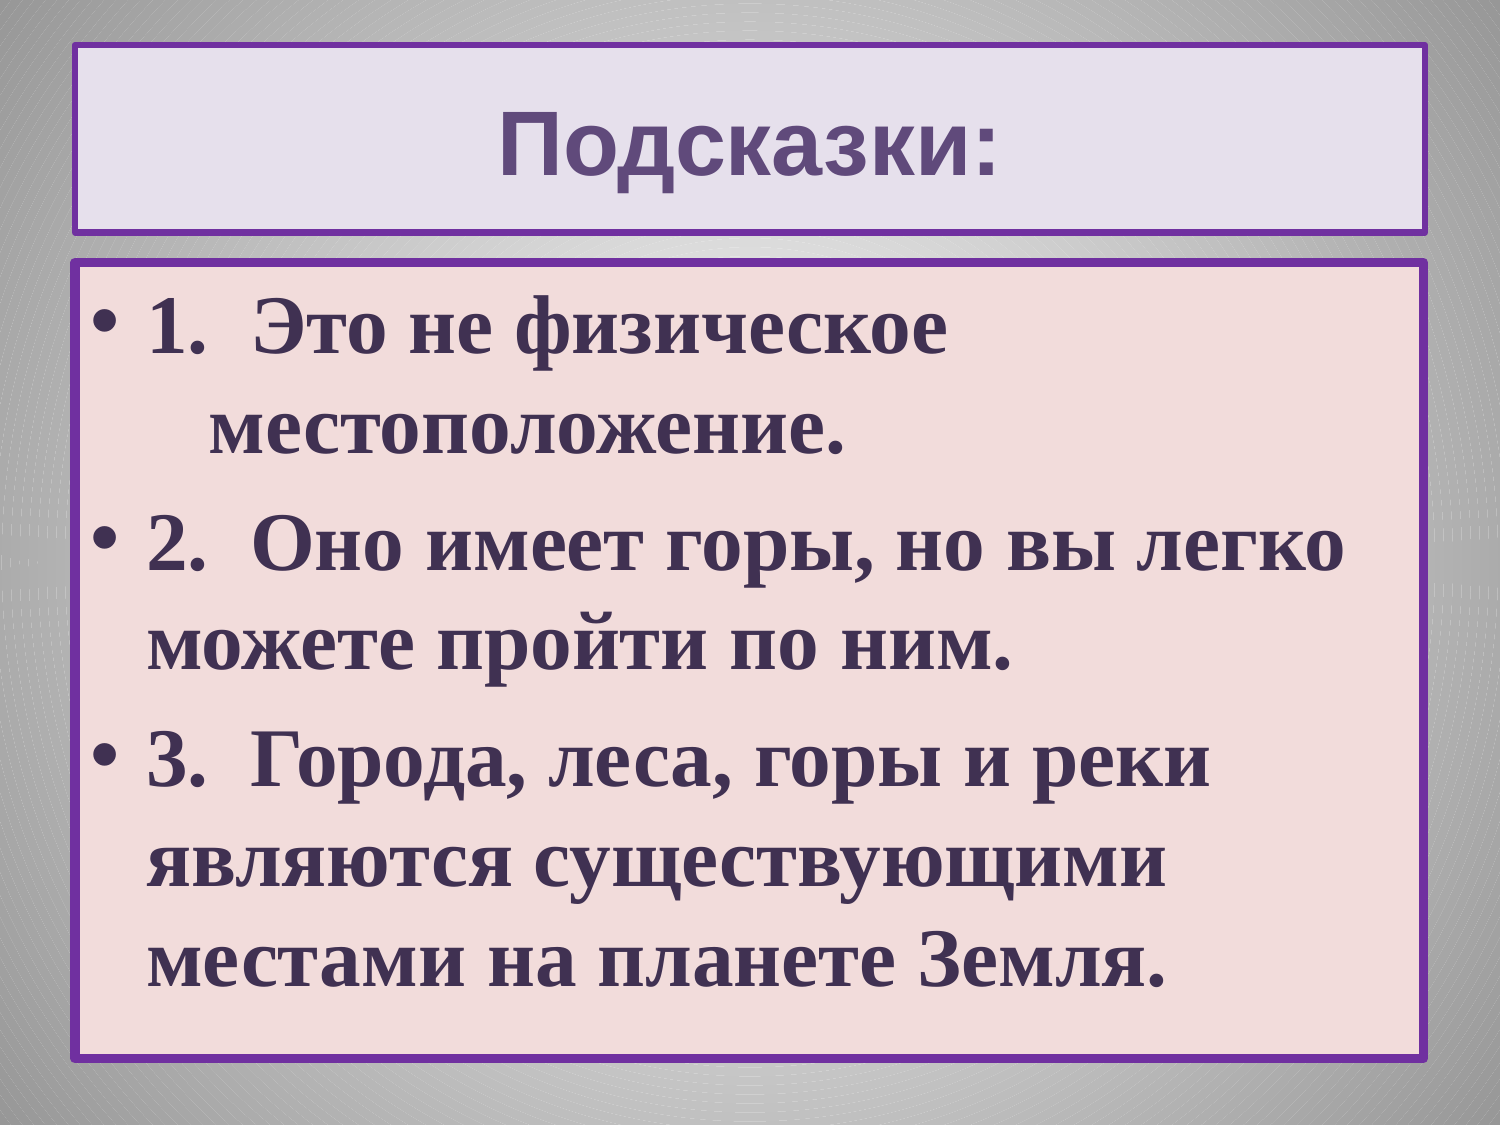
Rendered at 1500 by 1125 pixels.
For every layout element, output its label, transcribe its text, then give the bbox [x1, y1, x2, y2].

title Подсказки: [75, 45, 1425, 233]
list 1. Это не физическое местоположение. 2. Оно имеет горы, но вы легко можете пройти по ним. 3. Города, леса, горы и реки являются существующими местами на планете Земля. [75, 262, 1424, 1059]
